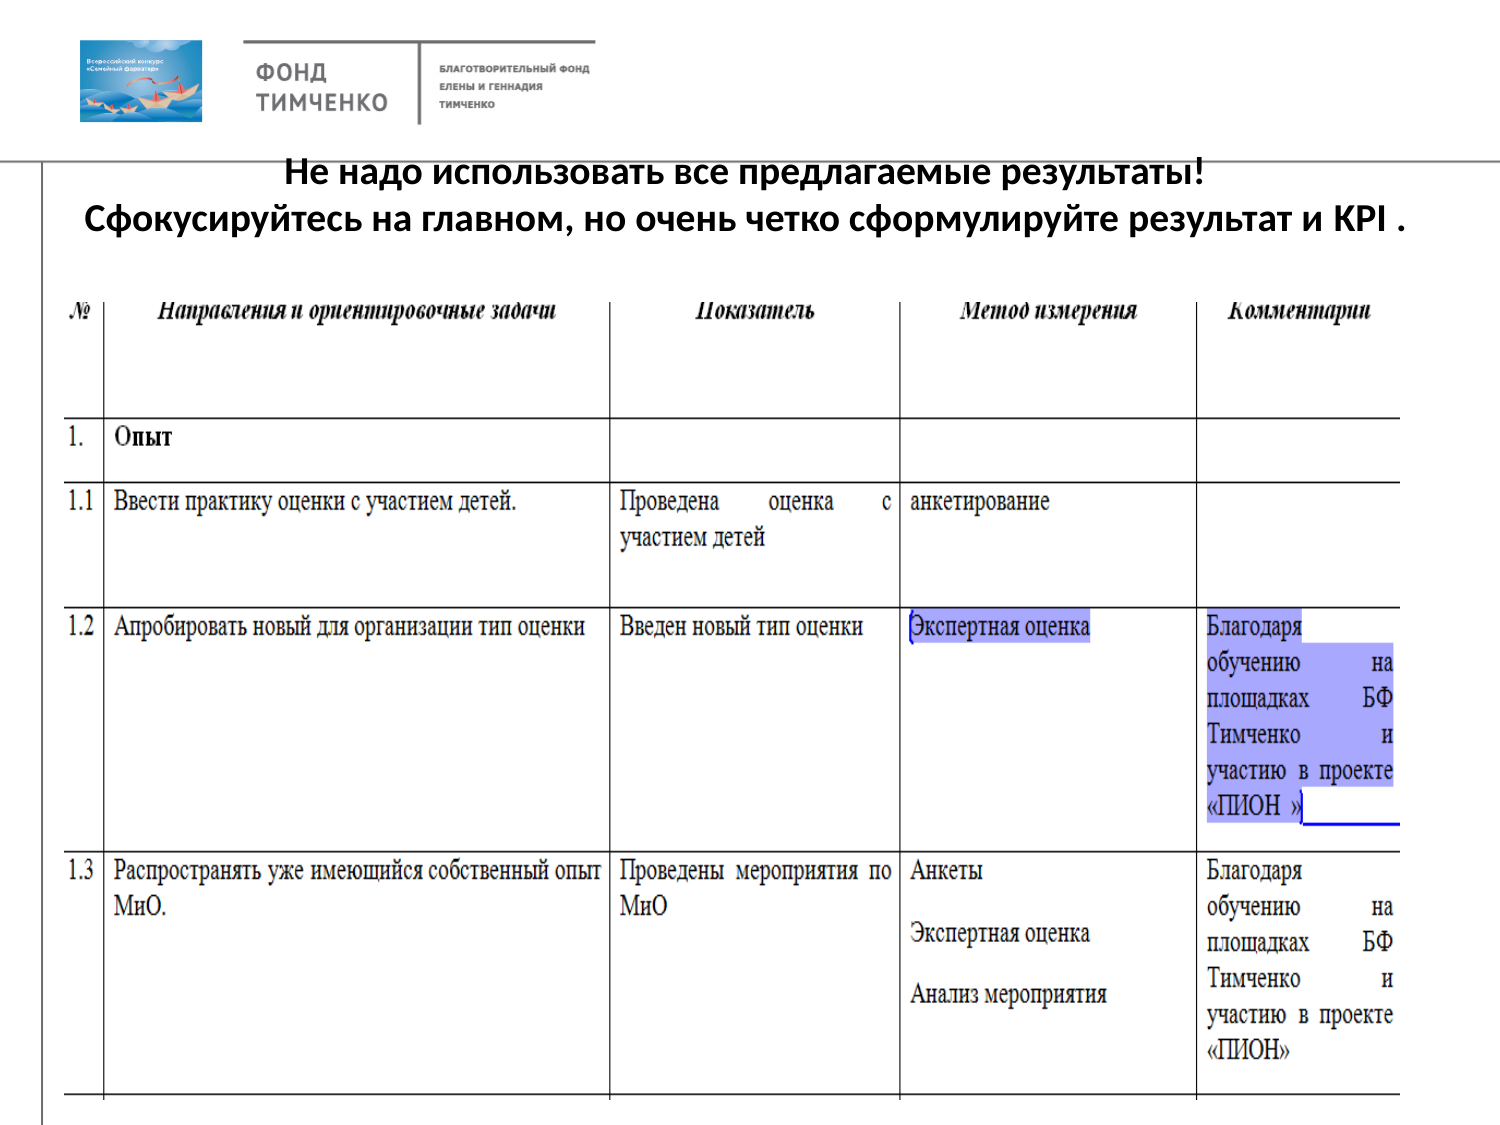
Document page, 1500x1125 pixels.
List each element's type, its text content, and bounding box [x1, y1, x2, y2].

text_box Не надо использовать все предлагаемые результаты! Сфокусируйтесь на главном, но очень четко сформулируйте результат и KPI . [76, 137, 1424, 248]
picture [0, 0, 1500, 1125]
